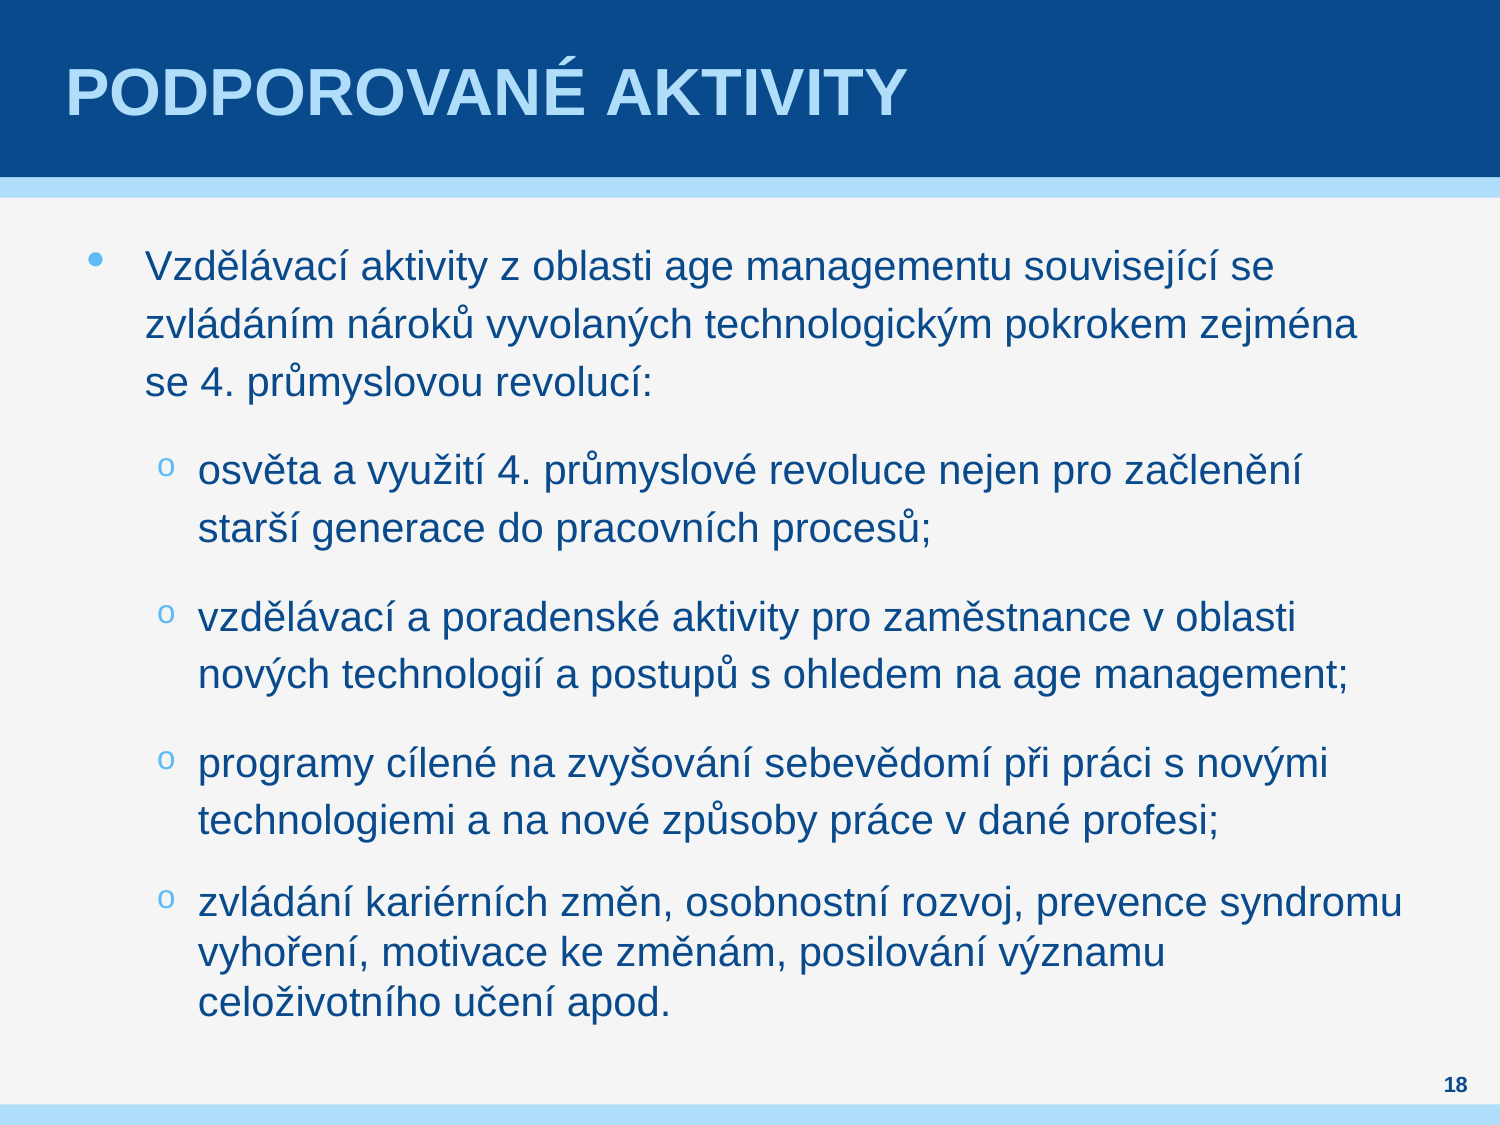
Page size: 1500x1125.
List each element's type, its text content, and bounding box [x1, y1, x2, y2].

slide_number 18 [1417, 1068, 1495, 1099]
list Vzdělávací aktivity z oblasti age managementu související se zvládáním nároků vyvolaných technologickým pokrokem zejména se 4. průmyslovou revolucí: osvěta a využití 4. průmyslové revoluce nejen pro začlenění starší generace do pracovních procesů; vzdělávací a poradenské aktivity pro zaměstnance v oblasti nových technologií a postupů s ohledem na age management; programy cílené na zvyšování sebevědomí při práci s novými technologiemi a na nové způsoby práce v dané profesi; zvládání kariérních změn, osobnostní rozvoj, prevence syndromu vyhoření, motivace ke změnám, posilování významu celoživotního učení apod. [88, 231, 1412, 1083]
title podporované aktivity [59, 0, 1441, 178]
